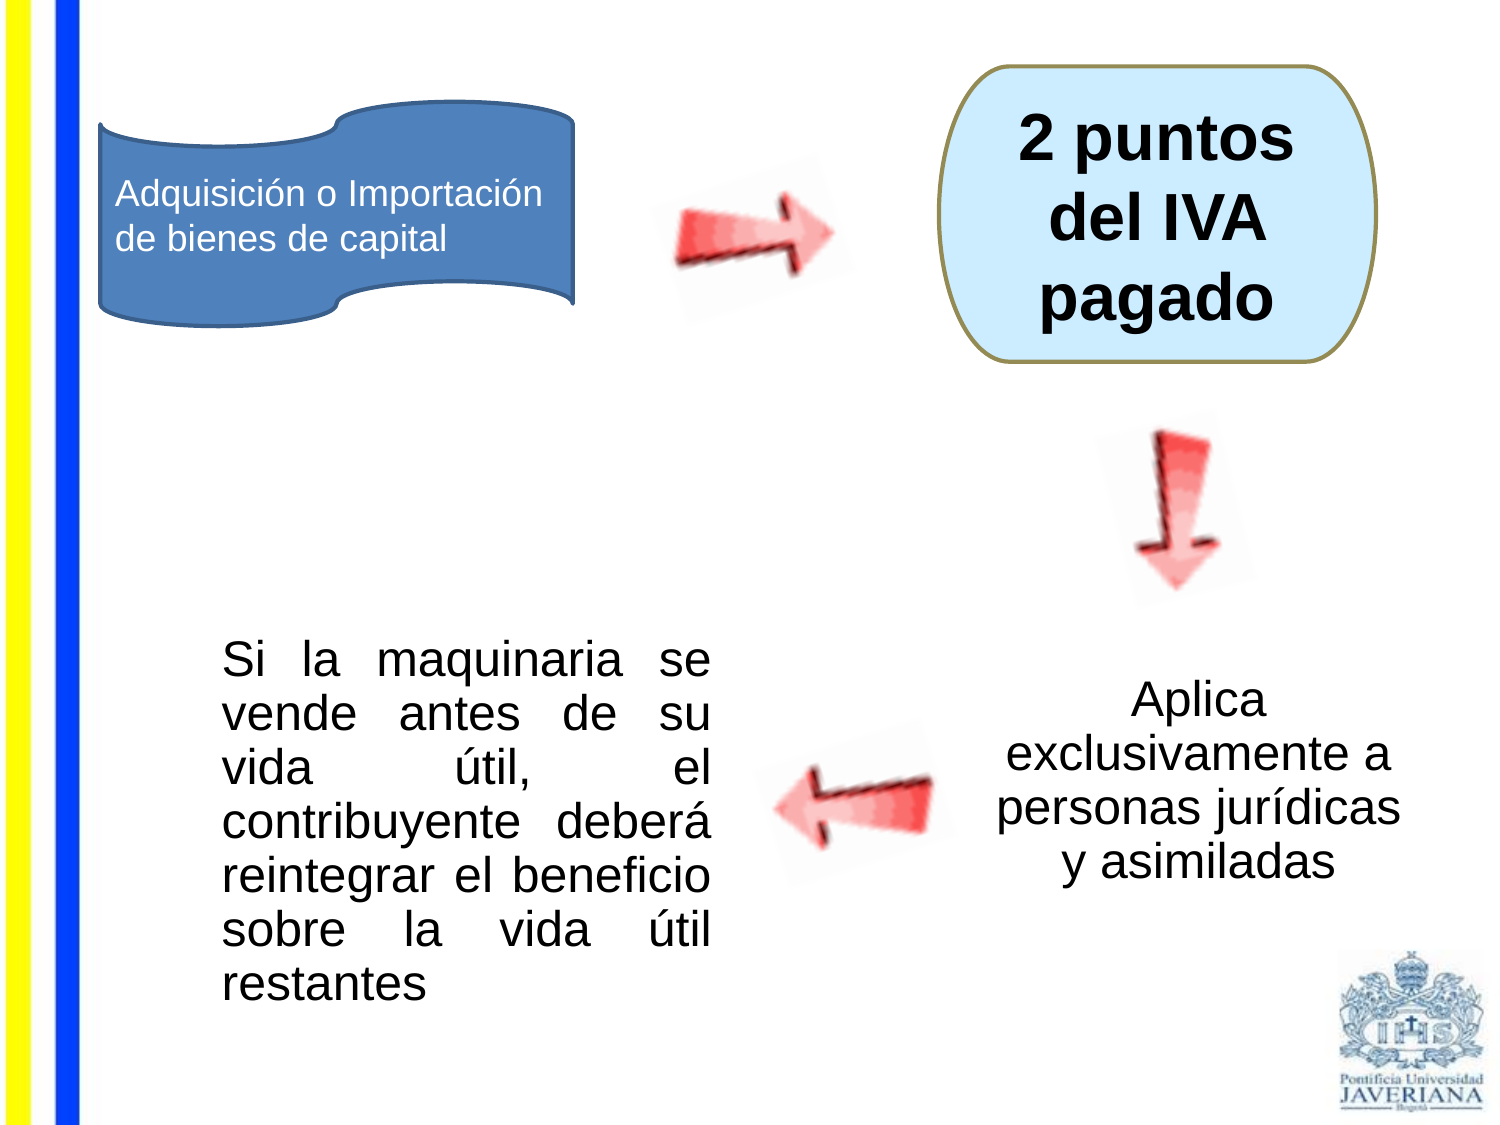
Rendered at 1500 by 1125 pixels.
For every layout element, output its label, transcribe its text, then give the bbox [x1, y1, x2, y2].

text_box 2 puntos del IVA pagado [936, 64, 1379, 364]
text_box Si la maquinaria se vende antes de su vida útil, el contribuyente deberá reintegrar el beneficio sobre la vida útil restantes [206, 621, 727, 1024]
picture [0, 0, 1500, 1125]
text_box Adquisición o Importación de bienes de capital [98, 99, 575, 329]
text_box Aplica exclusivamente a personas jurídicas y asimiladas [974, 645, 1424, 917]
